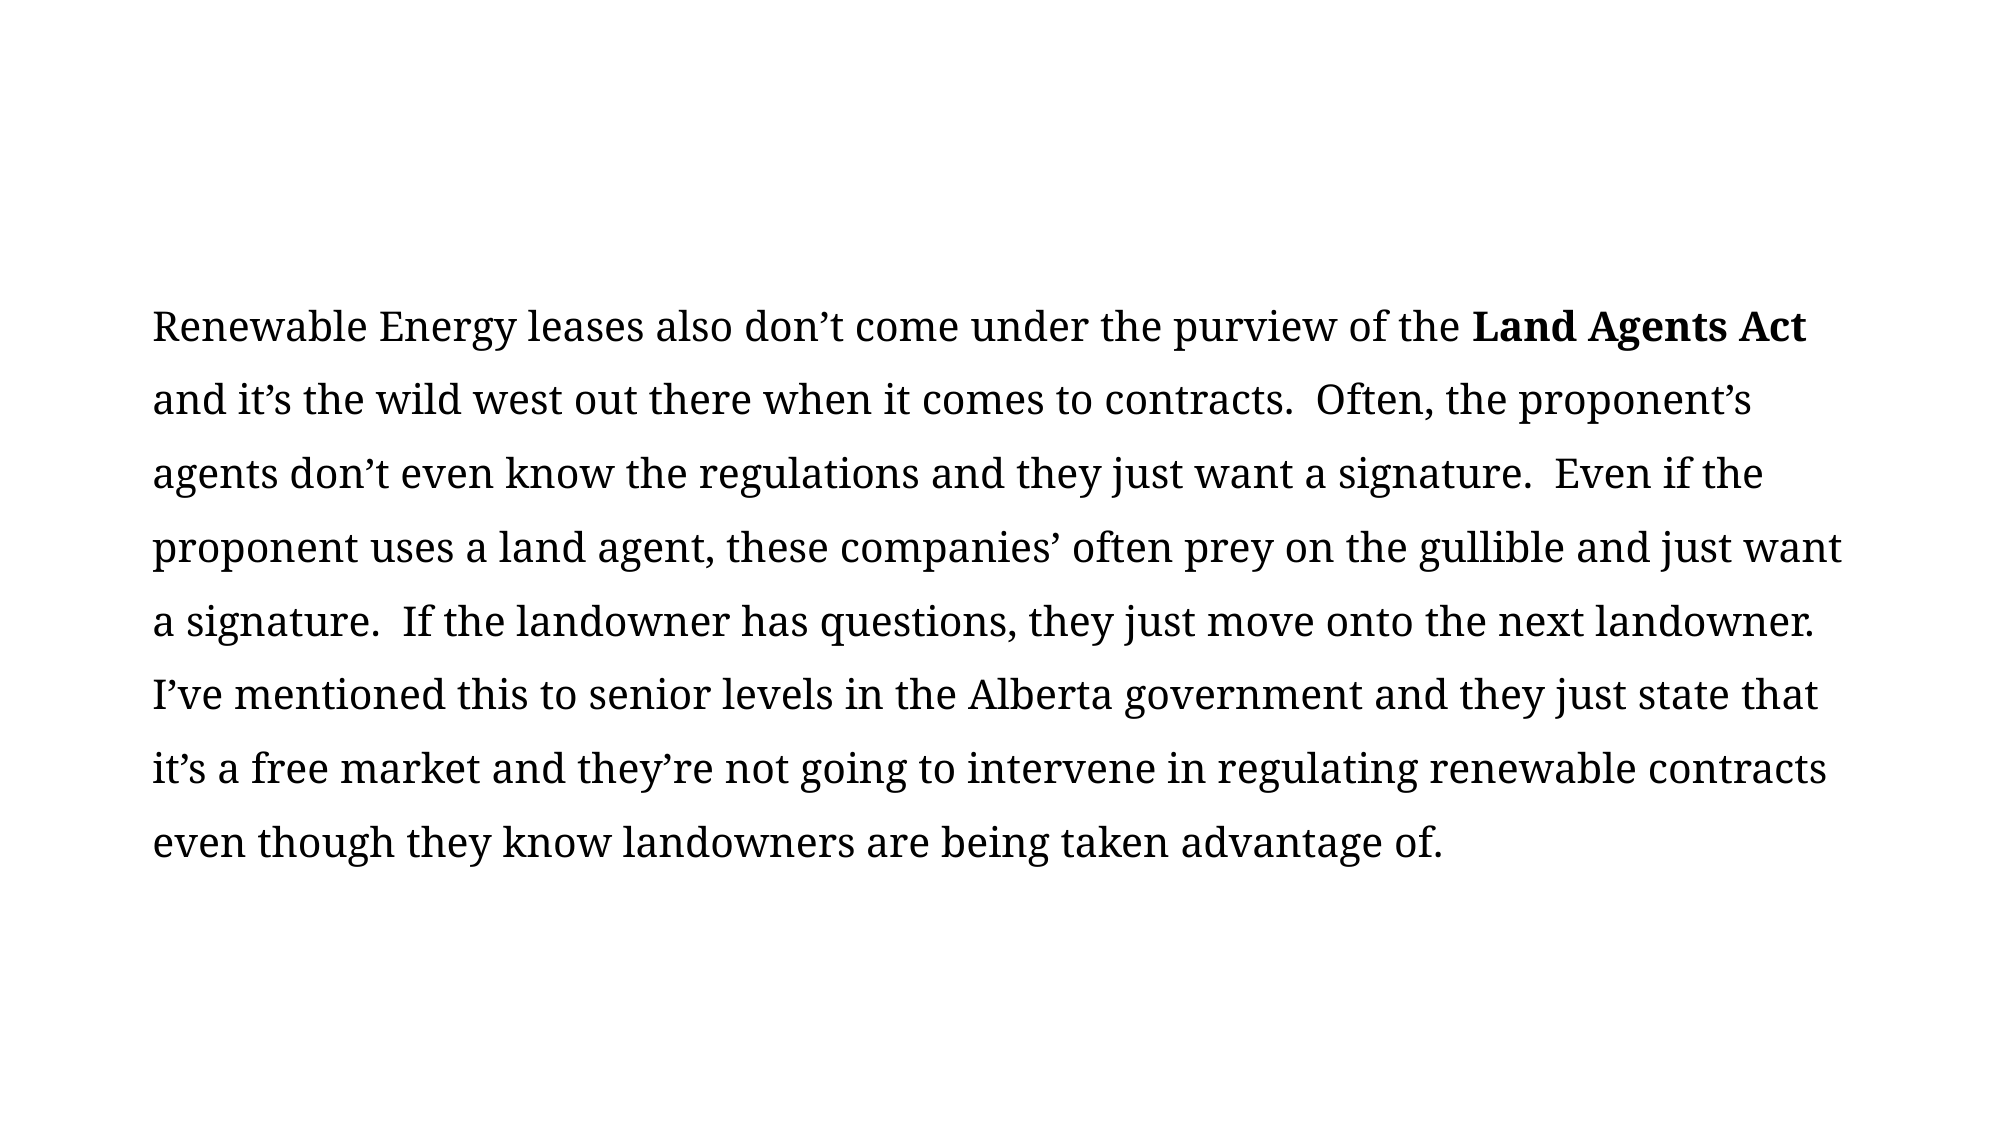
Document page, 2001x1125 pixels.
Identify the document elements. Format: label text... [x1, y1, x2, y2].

list Renewable Energy leases also don’t come under the purview of the Land Agents Act and it’s the wild west out there when it comes to contracts. Often, the proponent’s agents don’t even know the regulations and they just want a signature. Even if the proponent uses a land agent, these companies’ often prey on the gullible and just want a signature. If the landowner has questions, they just move onto the next landowner. I’ve mentioned this to senior levels in the Alberta government and they just state that it’s a free market and they’re not going to intervene in regulating renewable contracts even though they know landowners are being taken advantage of. [137, 194, 1863, 931]
